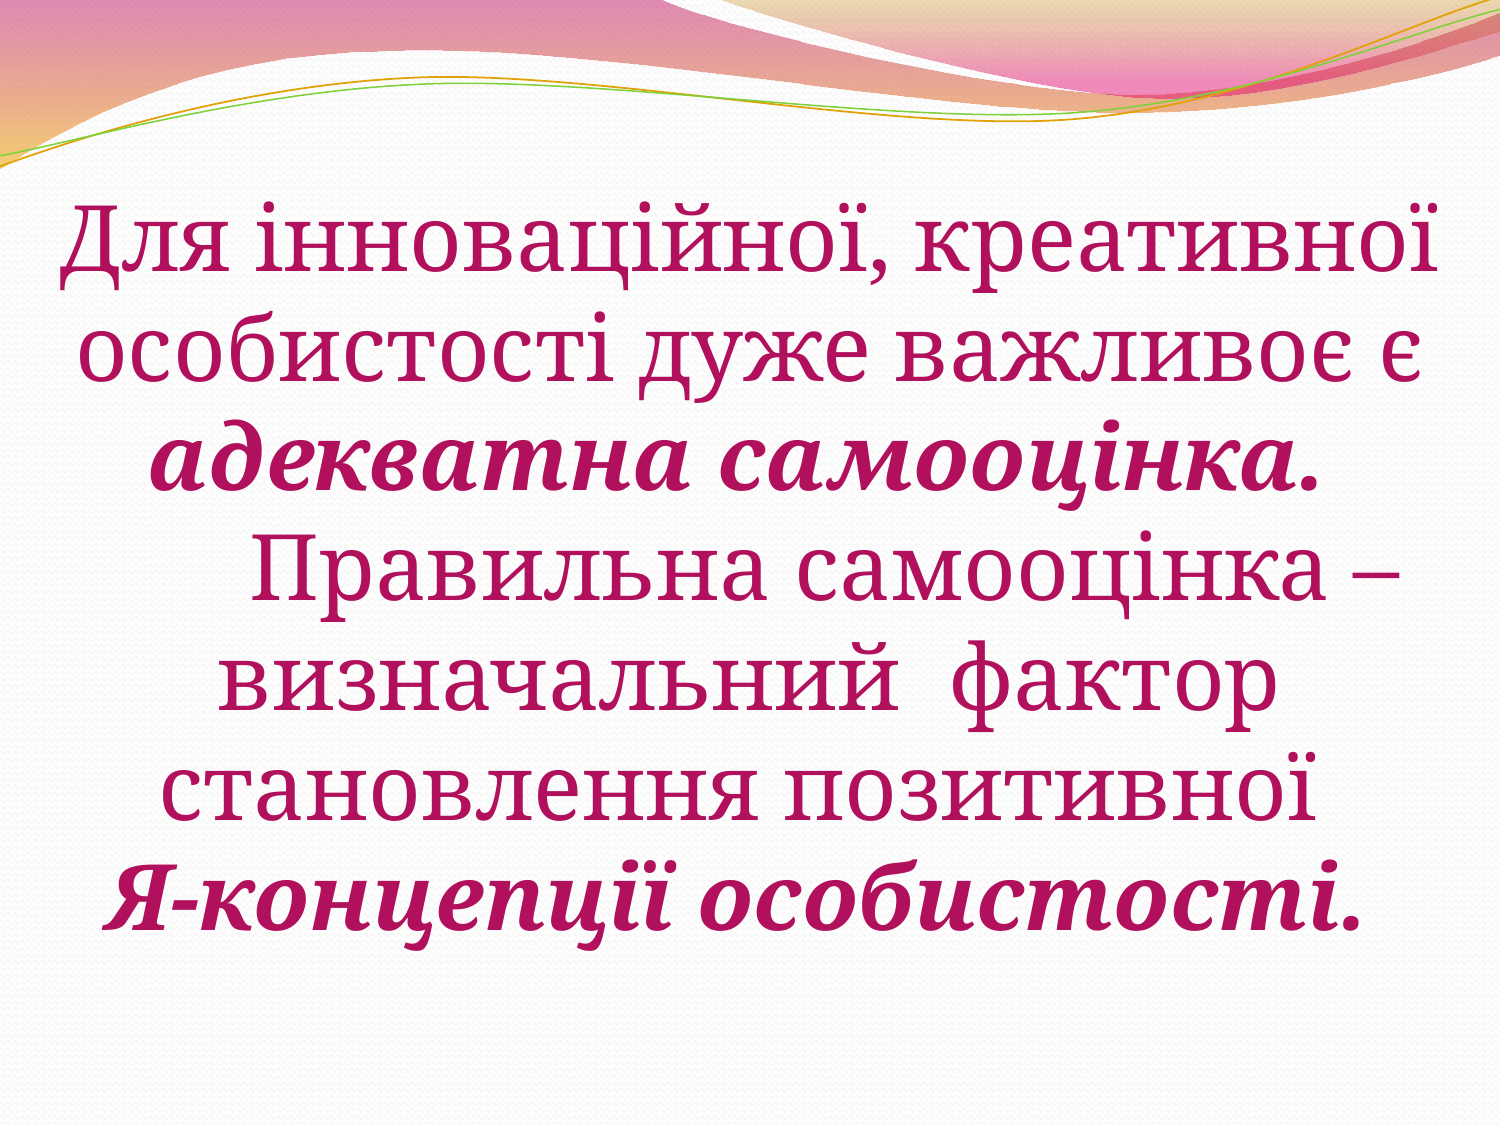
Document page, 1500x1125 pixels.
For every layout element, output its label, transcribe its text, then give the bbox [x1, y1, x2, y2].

text_box Для інноваційної, креативної особистості дуже важливоє є адекватна самооцінка. Правильна самооцінка –визначальний фактор становлення позитивної Я-концепції особистості. [0, 81, 1500, 1067]
